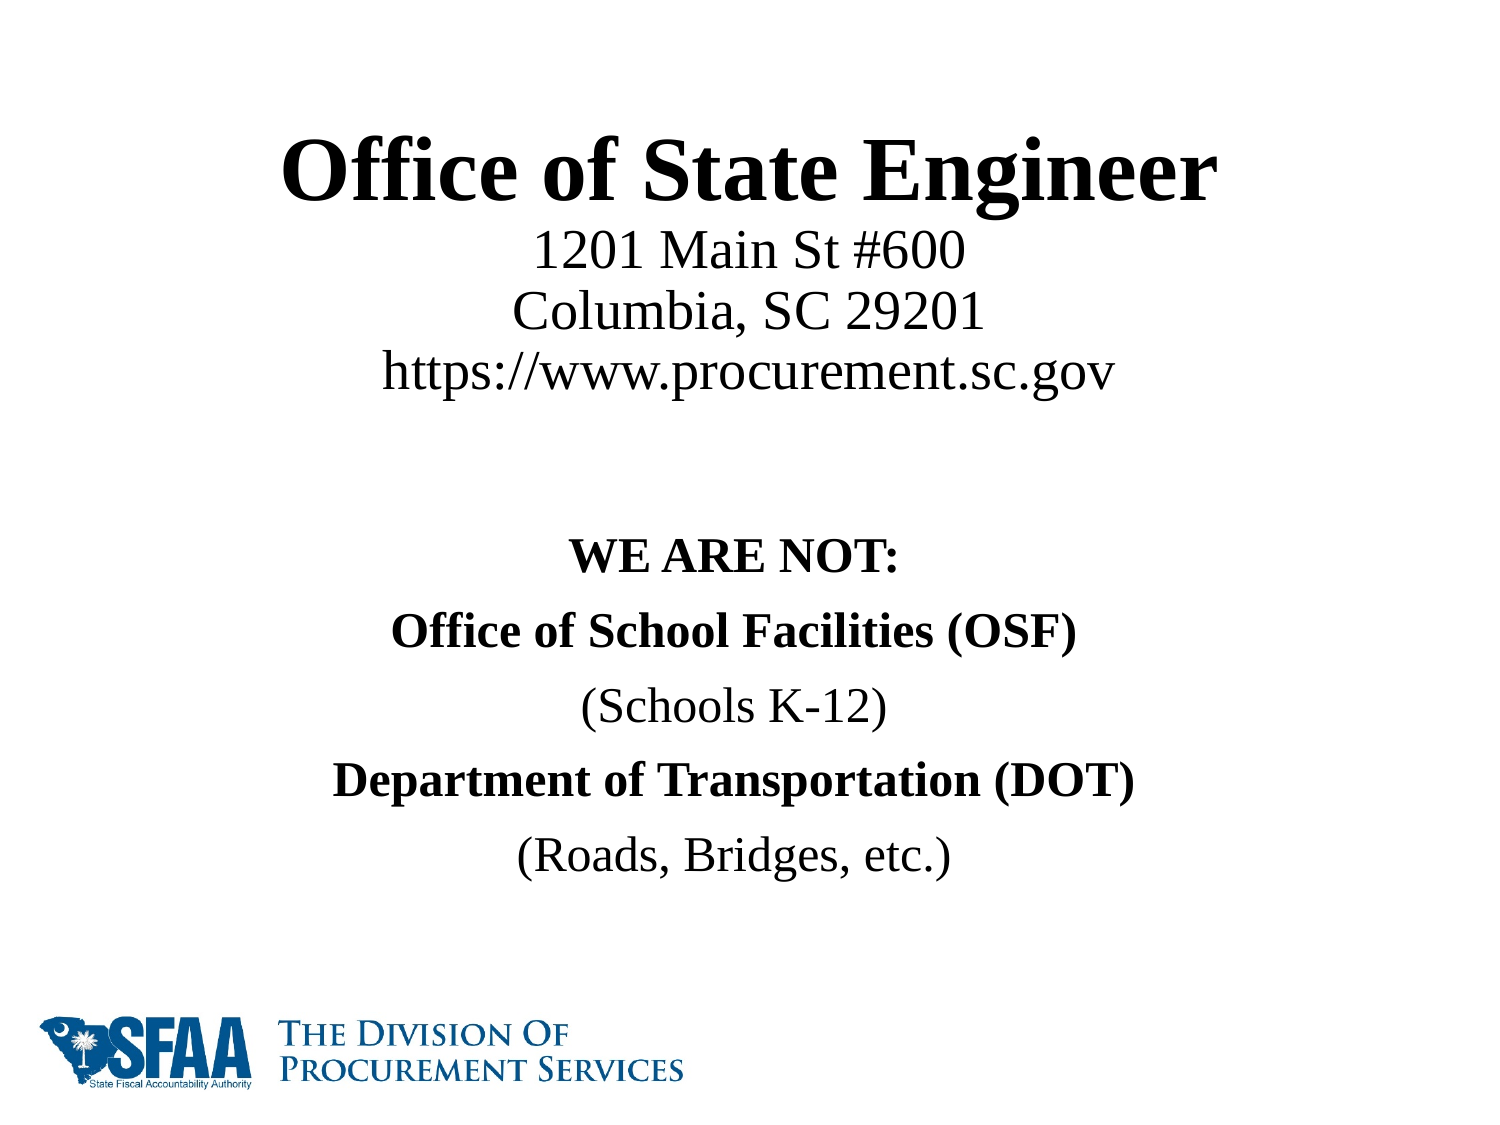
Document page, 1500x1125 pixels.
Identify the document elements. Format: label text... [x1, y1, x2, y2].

picture [37, 1012, 825, 1092]
title Office of State Engineer 1201 Main St #600 Columbia, SC 29201 https://www.procurement.sc.gov [112, 87, 1388, 410]
subtitle WE ARE NOT: Office of School Facilities (OSF) (Schools K-12) Department of Transportation (DOT) (Roads, Bridges, etc.) [84, 521, 1385, 910]
